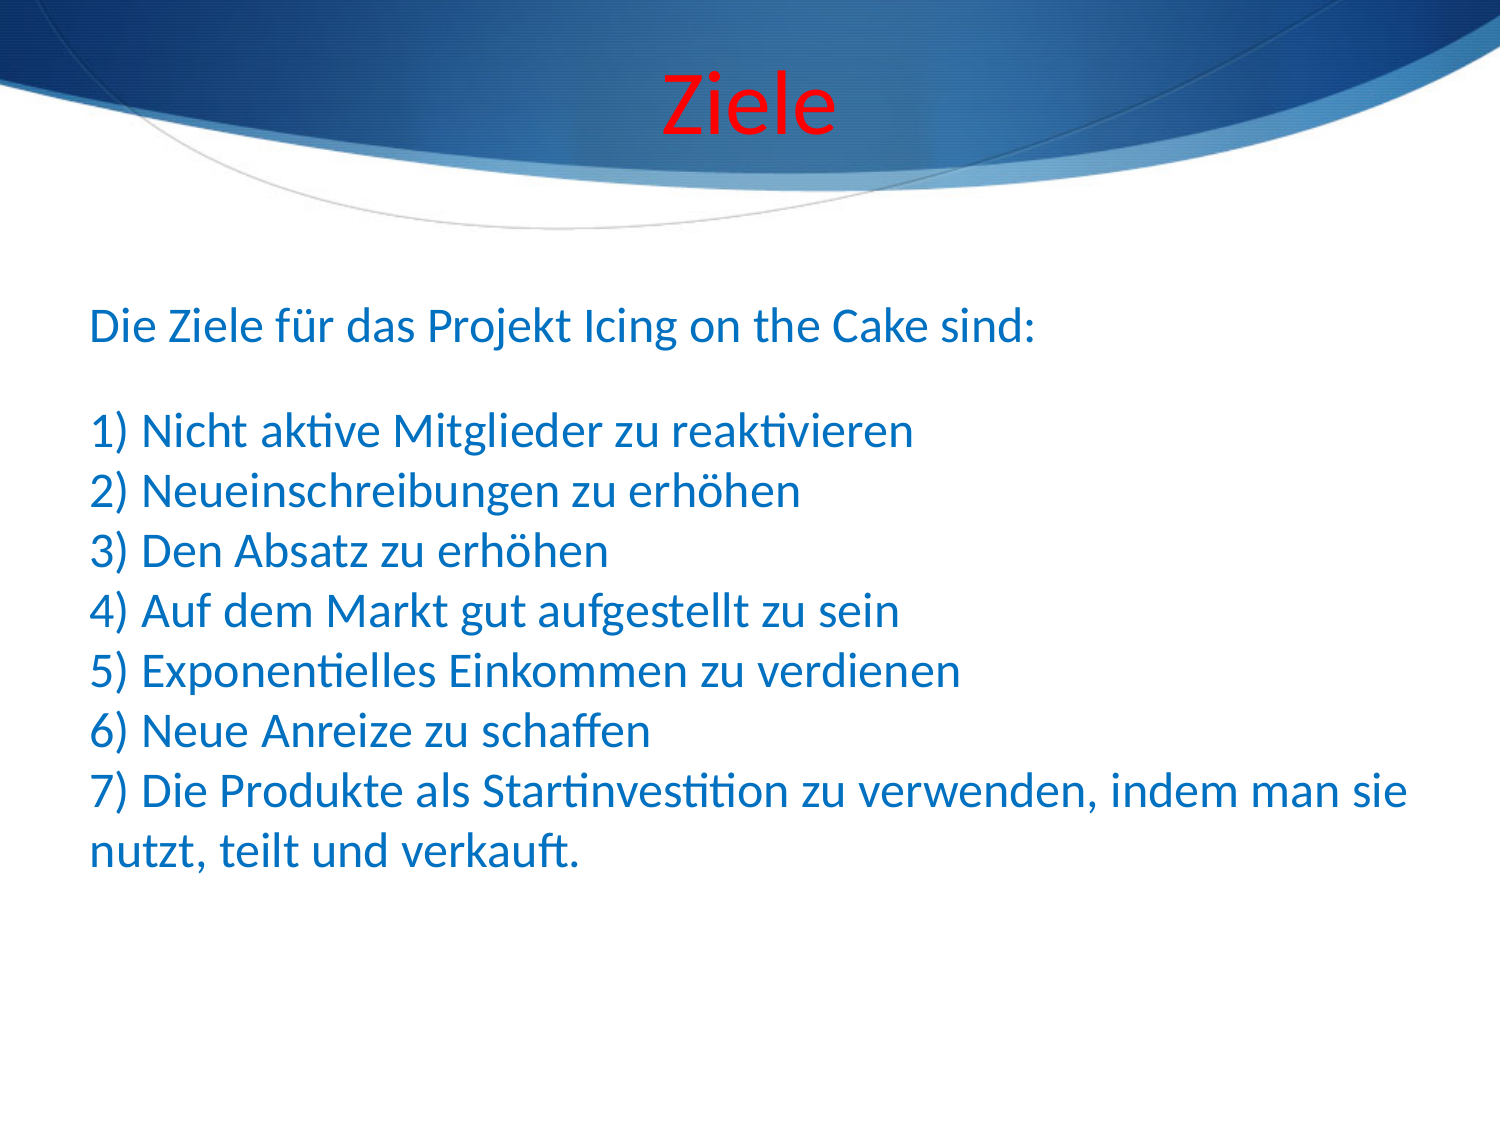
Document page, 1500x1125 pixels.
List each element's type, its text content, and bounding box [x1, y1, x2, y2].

text_box Ziele [75, 4, 1425, 192]
picture [0, 0, 1500, 1125]
text_box Die Ziele für das Projekt Icing on the Cake sind: Nicht aktive Mitglieder zu reaktivieren Neueinschreibungen zu erhöhen Den Absatz zu erhöhen Auf dem Markt gut aufgestellt zu sein Exponentielles Einkommen zu verdienen Neue Anreize zu schaffen Die Produkte als Startinvestition zu verwenden, indem man sie nutzt, teilt und verkauft. [74, 224, 1475, 968]
